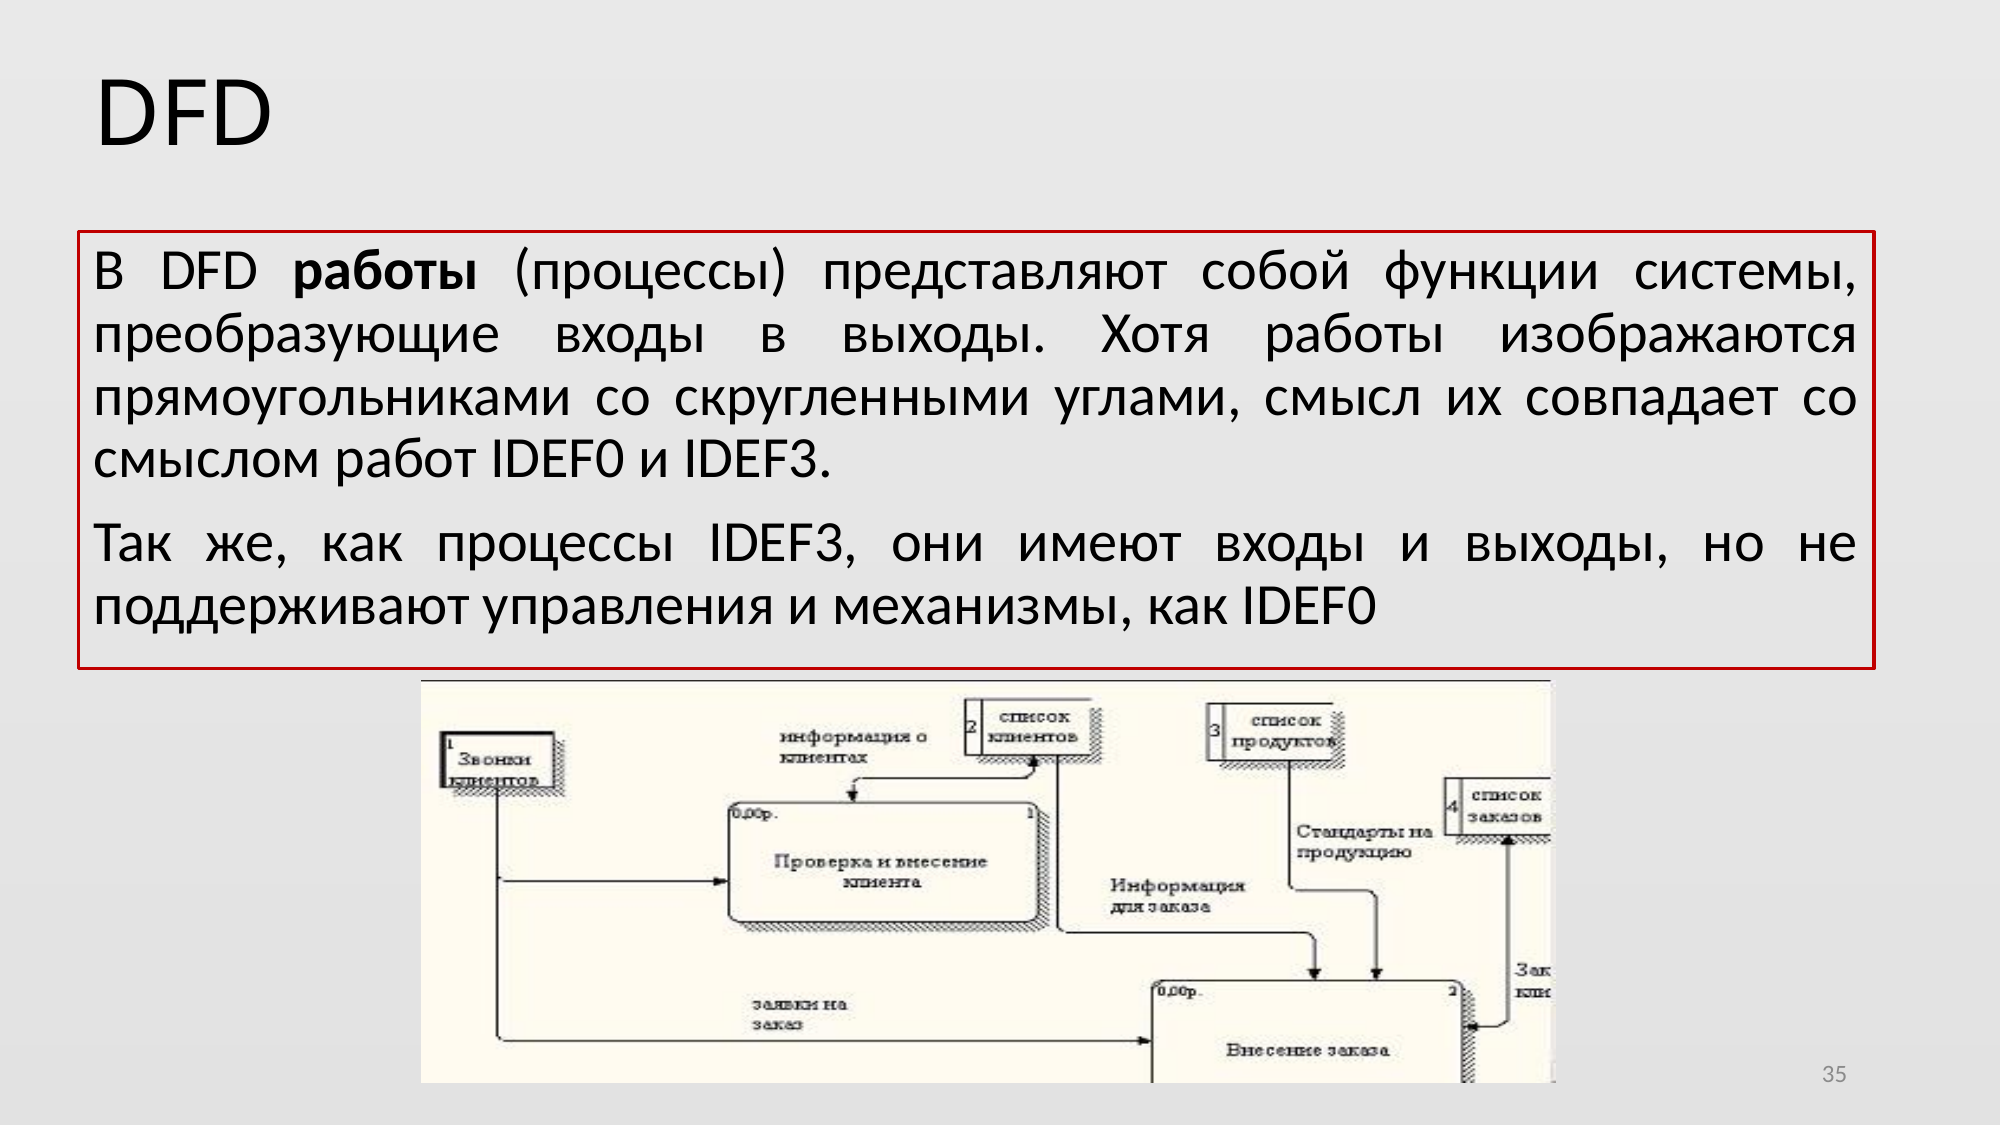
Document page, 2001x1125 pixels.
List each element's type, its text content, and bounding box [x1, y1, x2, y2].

slide_number 35 [1412, 1042, 1863, 1103]
list В DFD работы (процессы) представляют собой функции системы, преобразующие входы в выходы. Хотя работы изображаются прямоугольниками со скругленными углами, смысл их совпадает со смыслом работ IDEF0 и IDEF3. Так же, как процессы IDEF3, они имеют входы и выходы, но не поддерживают управления и механизмы, как IDEF0 [78, 231, 1875, 669]
picture [421, 680, 1556, 1083]
title DFD [78, 7, 1804, 225]
